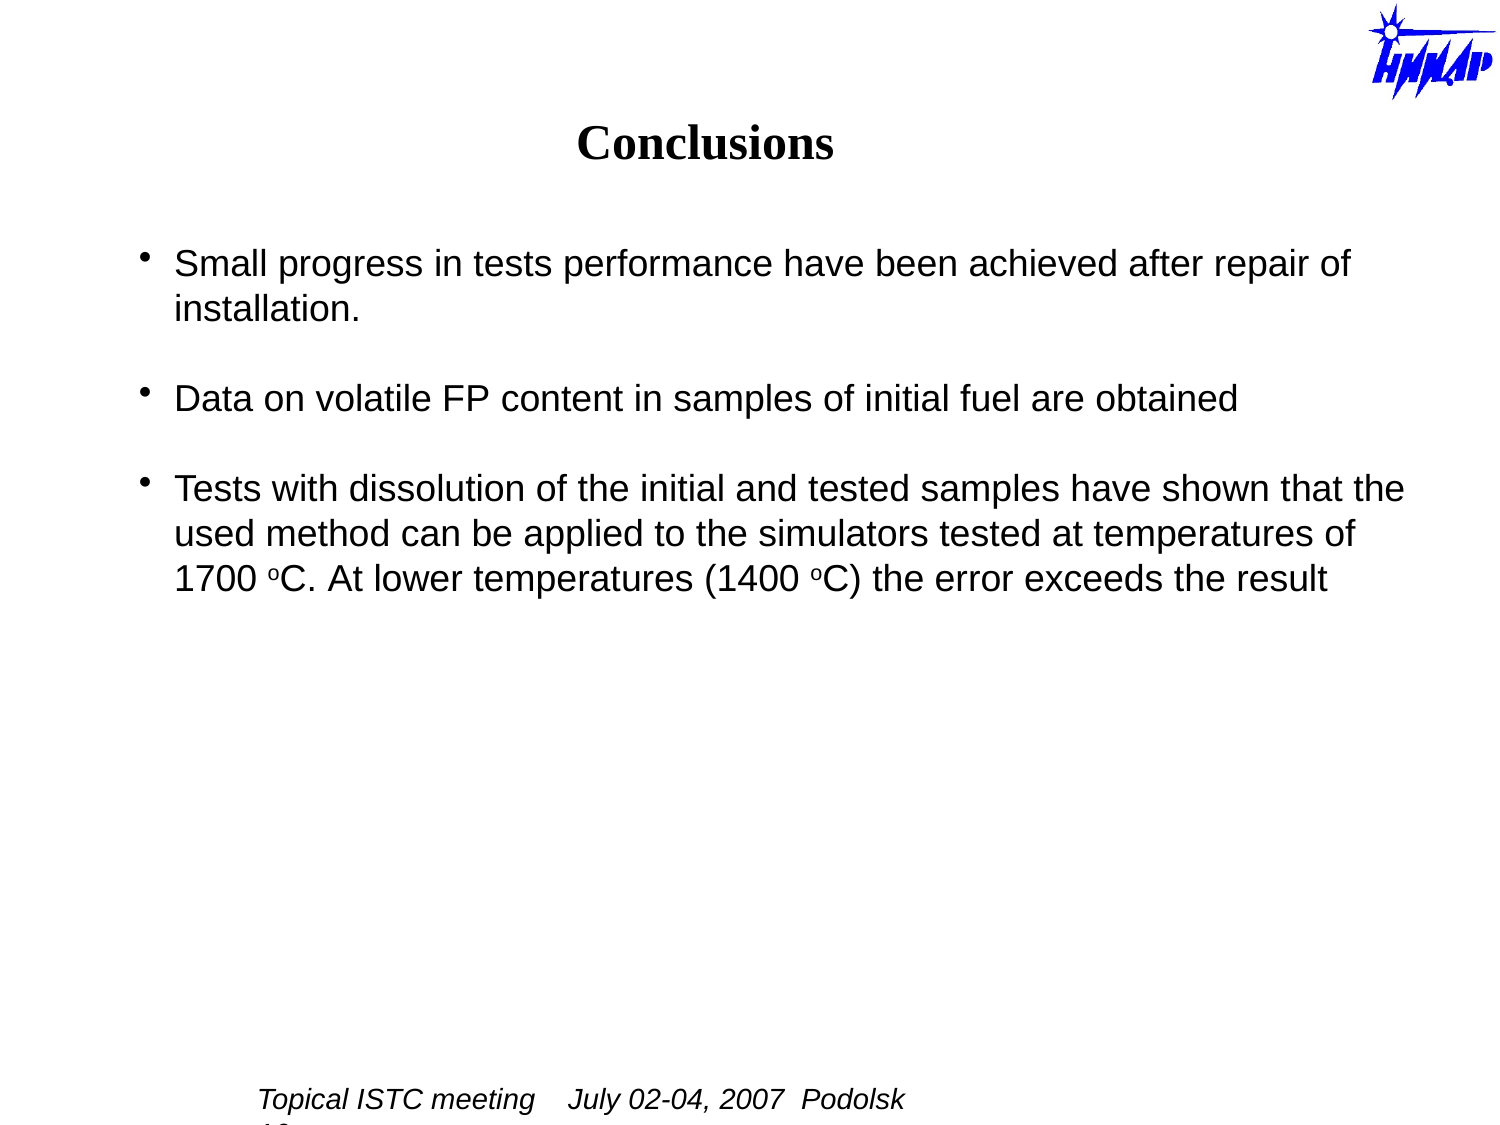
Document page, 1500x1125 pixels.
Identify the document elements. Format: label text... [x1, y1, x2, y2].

text_box Topical ISTC meeting July 02-04, 2007 Podolsk 16 [242, 1073, 1500, 1125]
text_box Small progress in tests performance have been achieved after repair of installation. Data on volatile FP content in samples of initial fuel are obtained Tests with dissolution of the initial and tested samples have shown that the used method can be applied to the simulators tested at temperatures of 1700 оС. At lower temperatures (1400 оС) the error exceeds the result [123, 231, 1436, 607]
text_box Conclusions [561, 101, 875, 177]
picture [1364, 0, 1500, 105]
